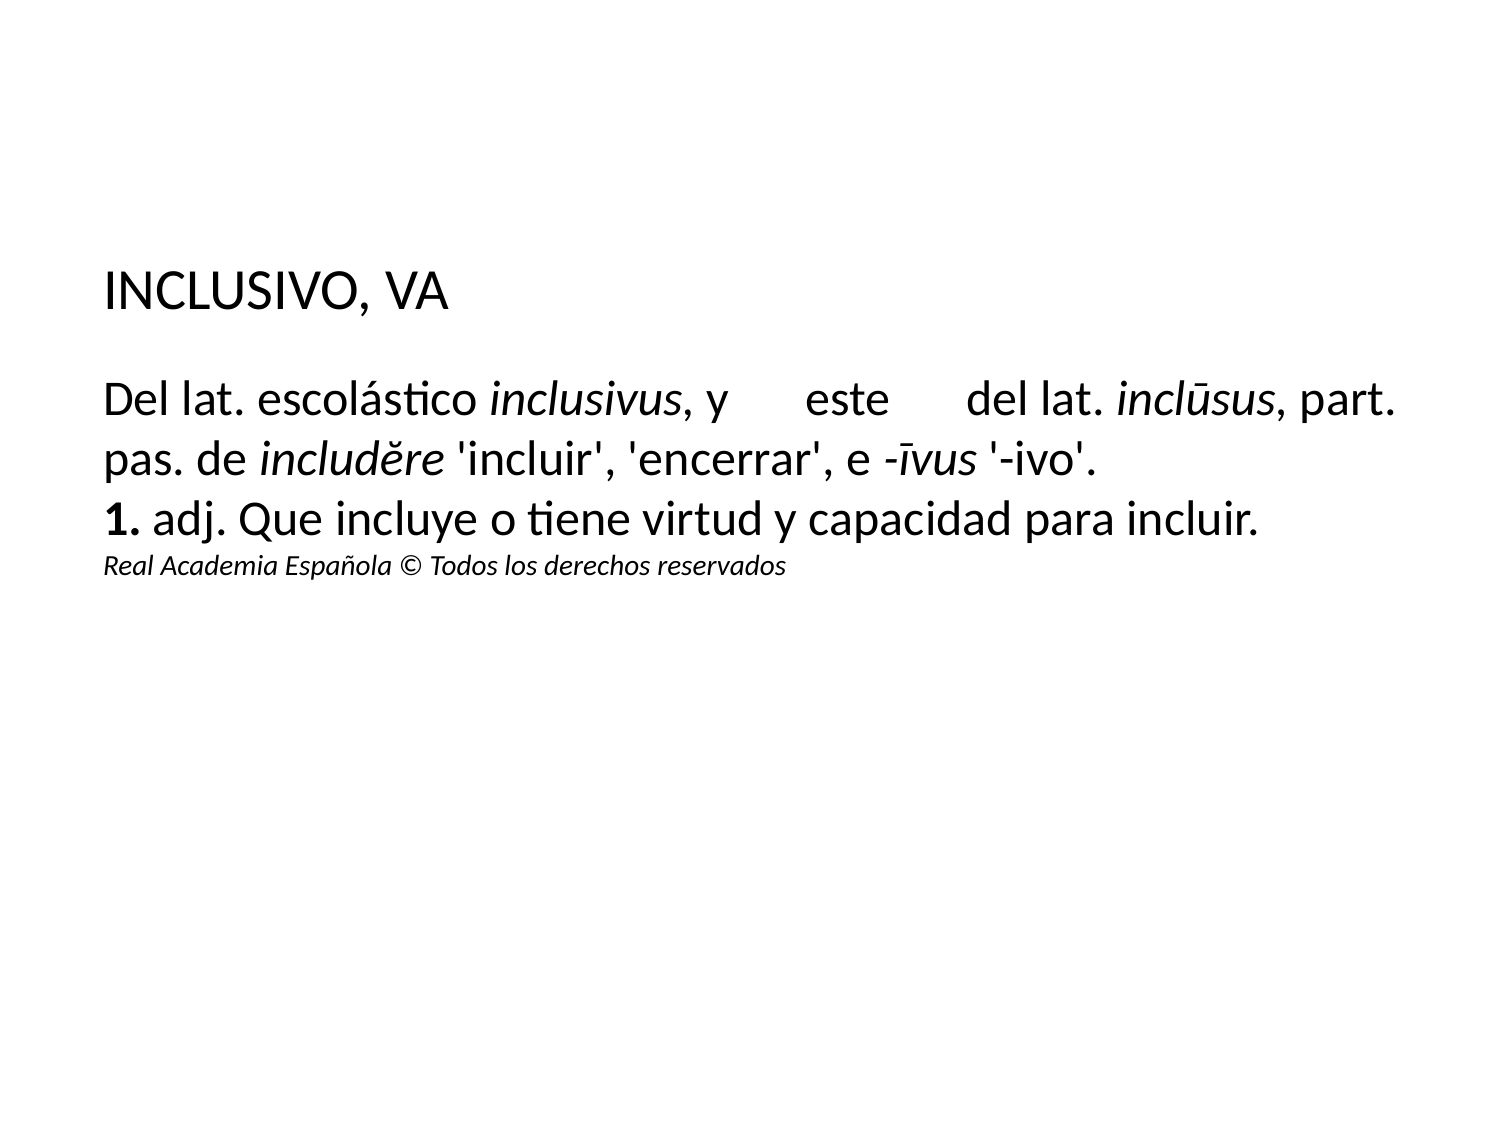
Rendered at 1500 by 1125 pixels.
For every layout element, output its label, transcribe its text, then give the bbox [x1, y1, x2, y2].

text_box INCLUSIVO, VA Del lat. escolástico inclusivus, y este del lat. inclūsus, part. pas. de includĕre 'incluir', 'encerrar', e -īvus '-ivo'. 1. adj. Que incluye o tiene virtud y capacidad para incluir. Real Academia Española © Todos los derechos reservados [88, 243, 1412, 634]
